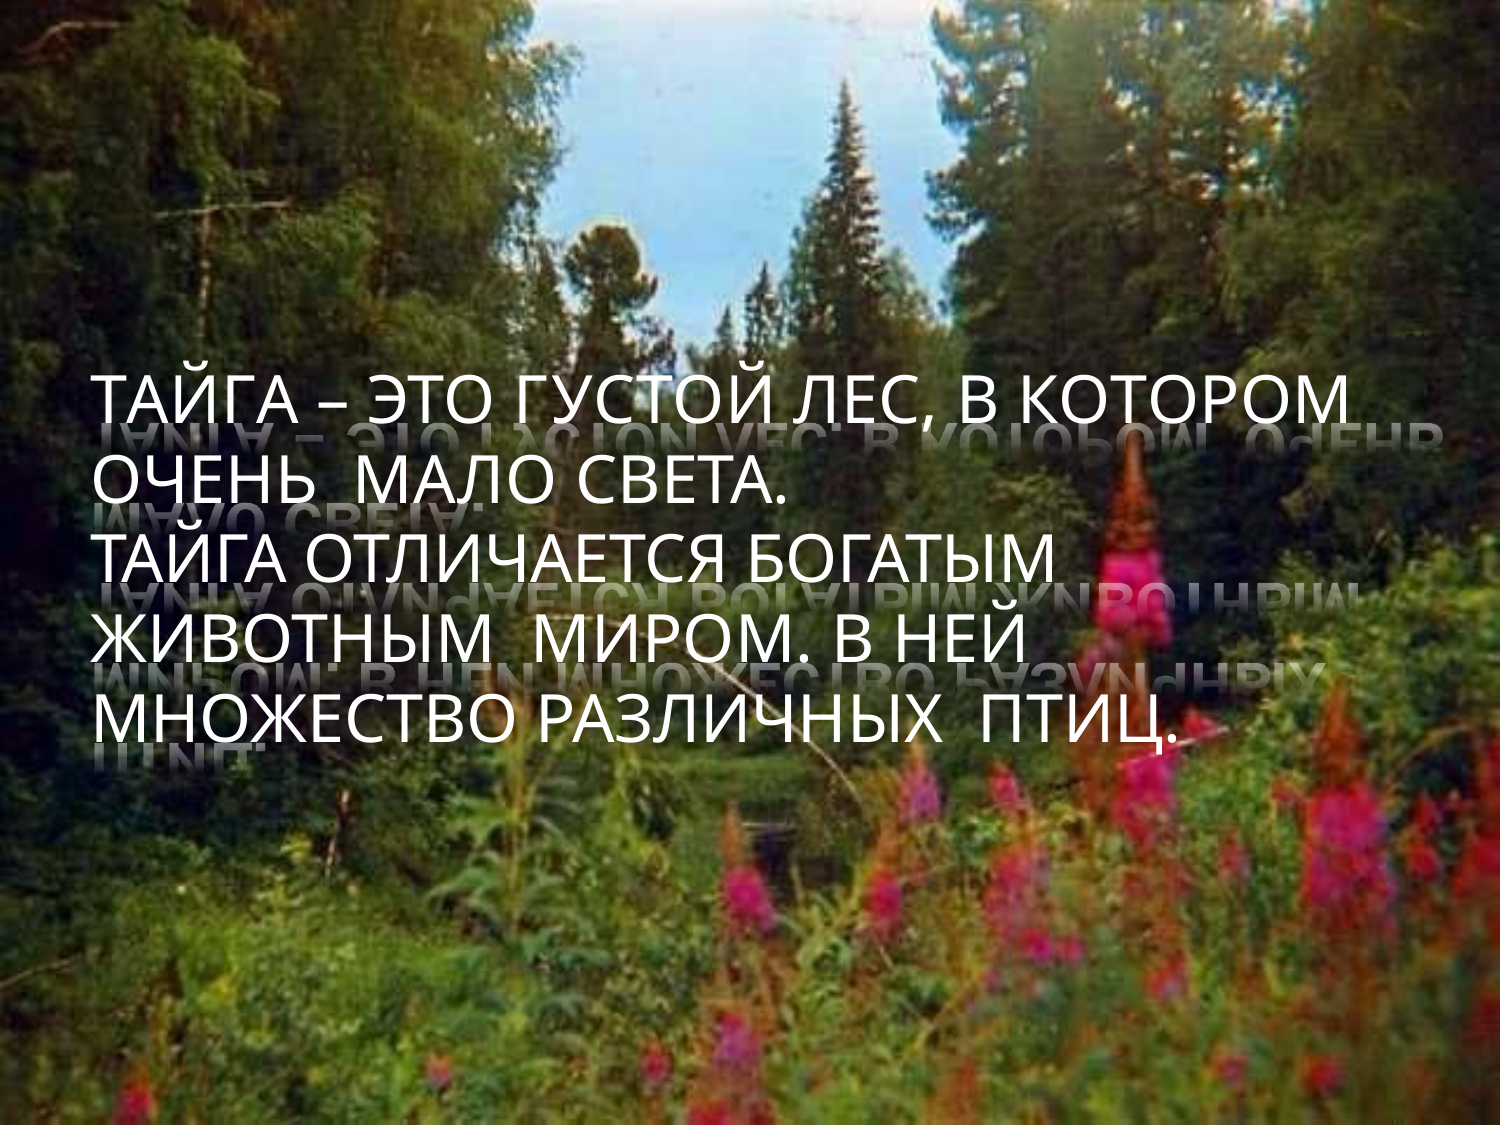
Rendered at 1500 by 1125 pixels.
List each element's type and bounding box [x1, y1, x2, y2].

text_box [0, 0, 1500, 1125]
